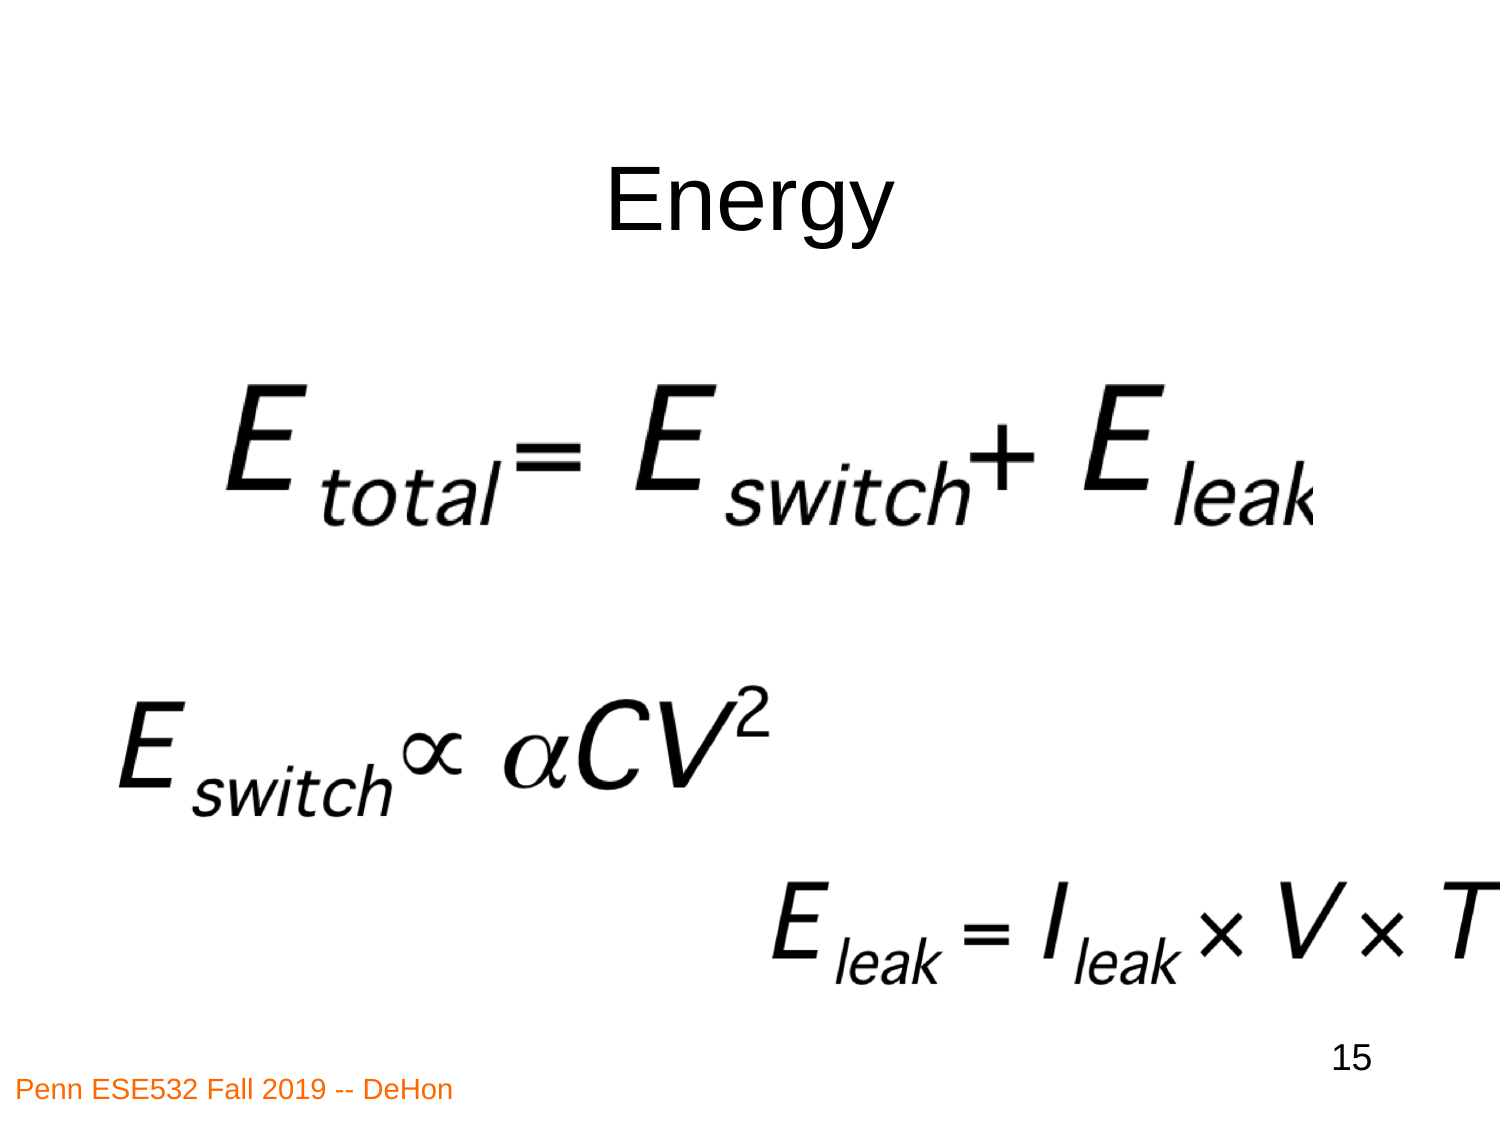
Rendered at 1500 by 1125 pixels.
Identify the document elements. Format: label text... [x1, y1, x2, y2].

slide_number Penn ESE532 Fall 2019 -- DeHon [0, 1062, 613, 1125]
slide_number 15 [1074, 1024, 1388, 1101]
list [187, 374, 1313, 536]
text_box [745, 874, 1500, 993]
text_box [87, 674, 772, 826]
title Energy [112, 99, 1388, 288]
